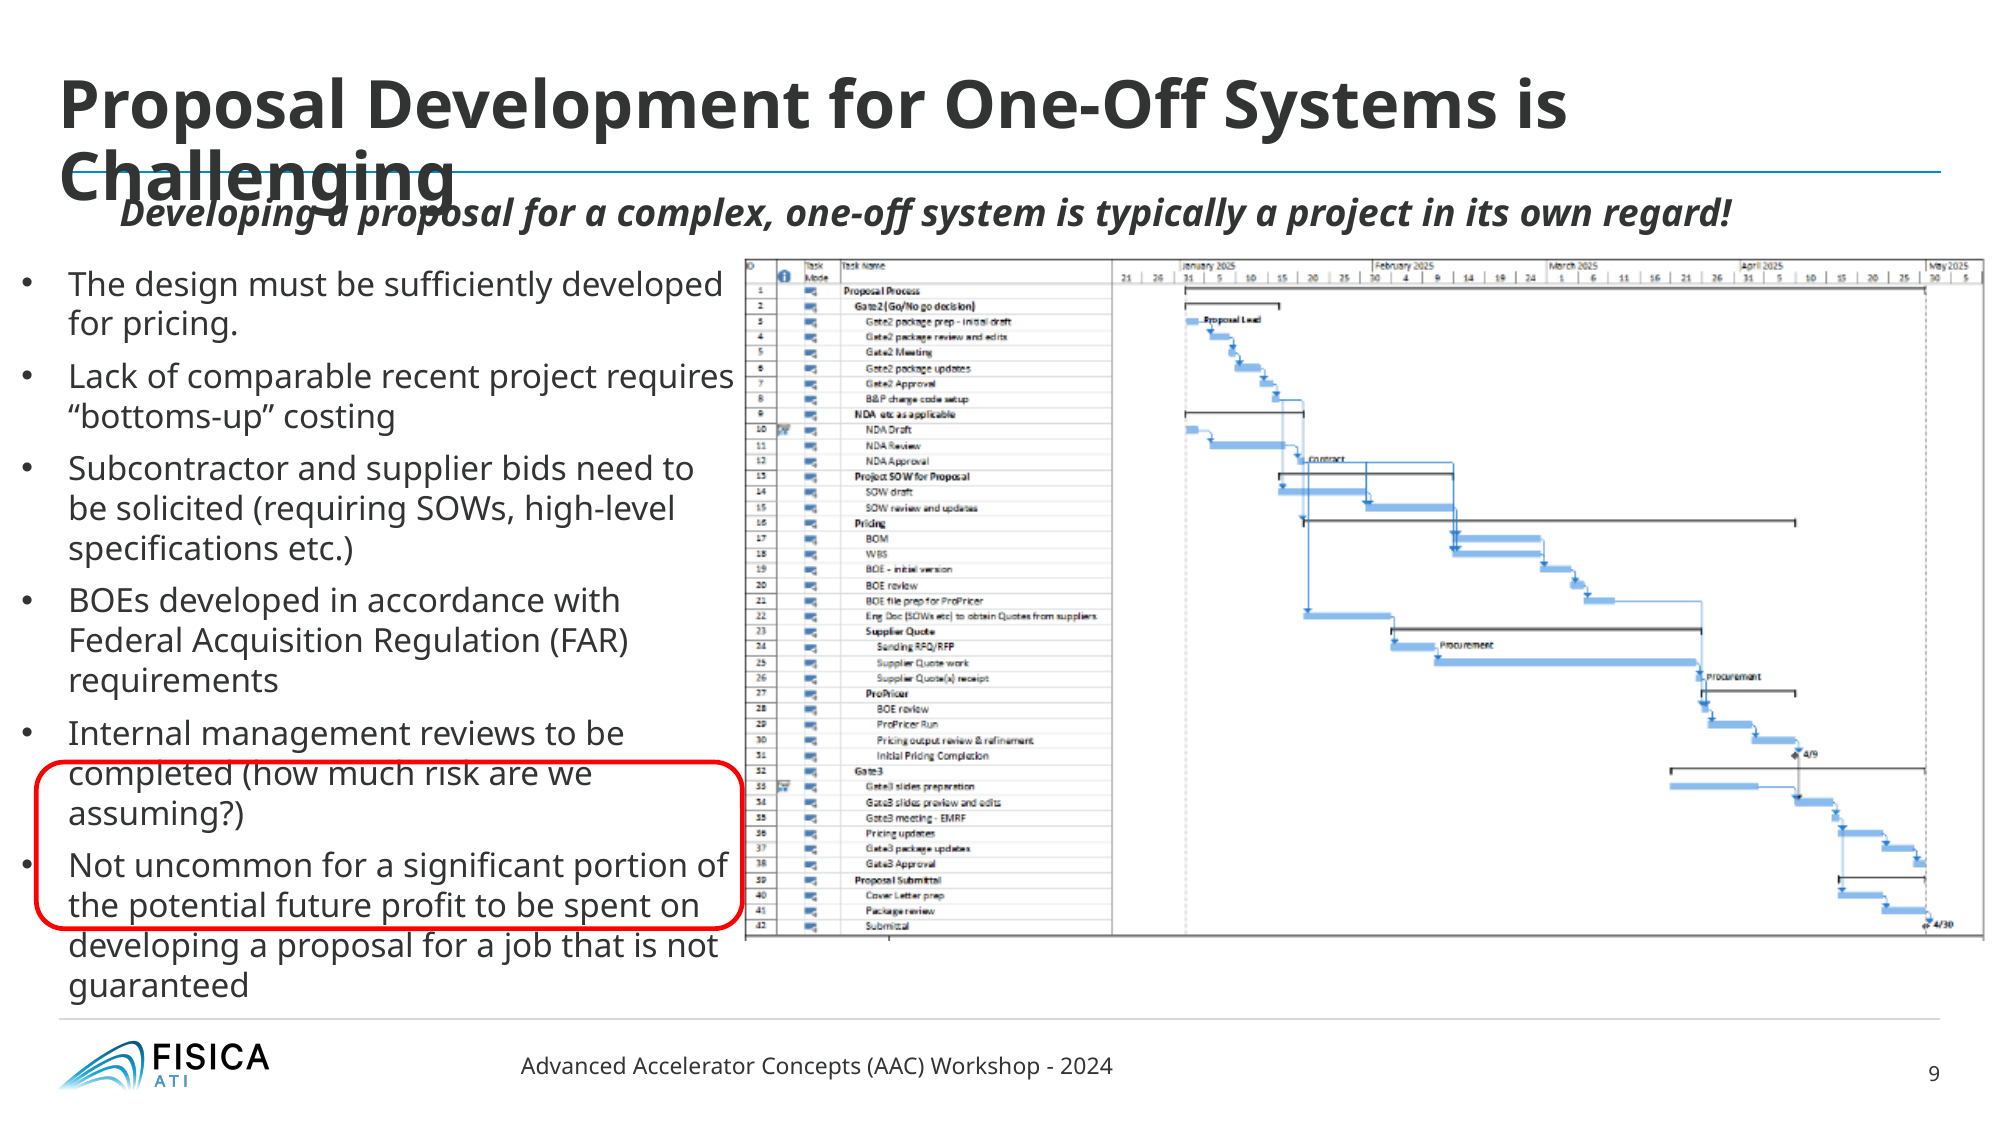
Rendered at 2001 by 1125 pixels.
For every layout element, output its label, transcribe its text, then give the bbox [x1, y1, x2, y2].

text_box [35, 761, 742, 930]
list The design must be sufficiently developed for pricing. Lack of comparable recent project requires “bottoms-up” costing Subcontractor and supplier bids need to be solicited (requiring SOWs, high-level specifications etc.) BOEs developed in accordance with Federal Acquisition Regulation (FAR) requirements Internal management reviews to be completed (how much risk are we assuming?) Not uncommon for a significant portion of the potential future profit to be spent on developing a proposal for a job that is not guaranteed [21, 262, 743, 947]
picture [56, 1033, 279, 1095]
picture [742, 256, 1992, 941]
text_box Advanced Accelerator Concepts (AAC) Workshop - 2024 [318, 1048, 1317, 1082]
title Proposal Development for One-Off Systems is Challenging [59, 70, 1941, 137]
text_box Developing a proposal for a complex, one-off system is typically a project in its own regard! [104, 181, 1895, 241]
